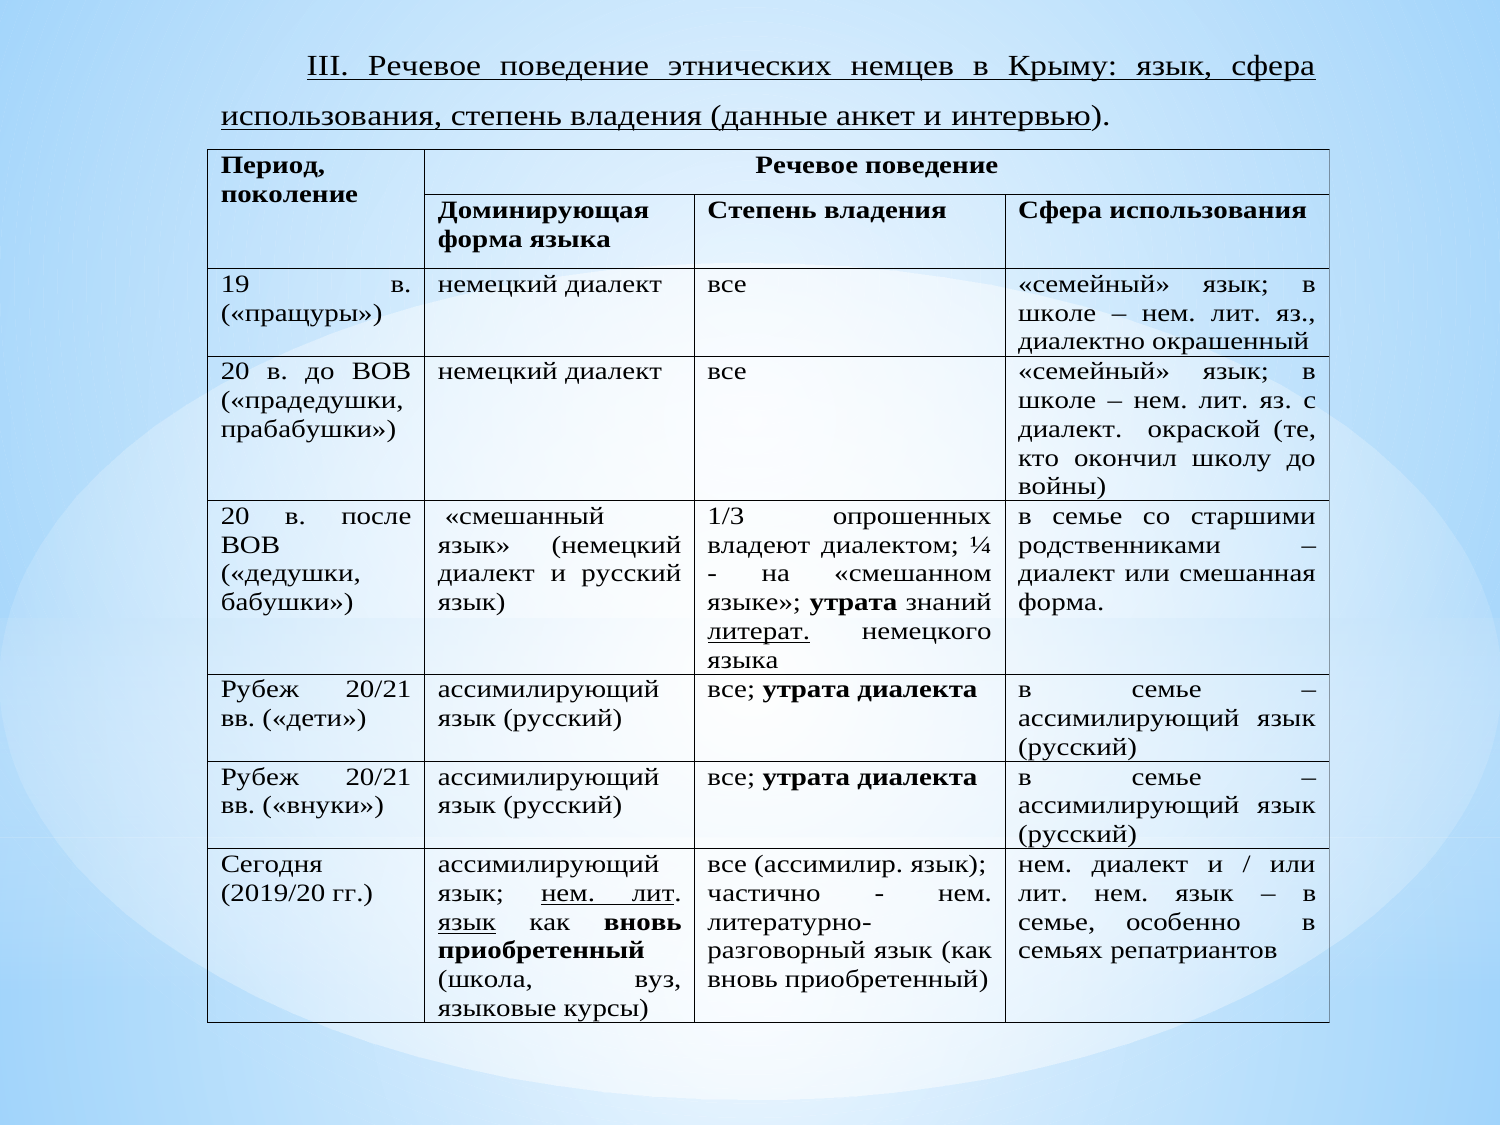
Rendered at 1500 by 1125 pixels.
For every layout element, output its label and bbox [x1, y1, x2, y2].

picture [206, 48, 1330, 1077]
